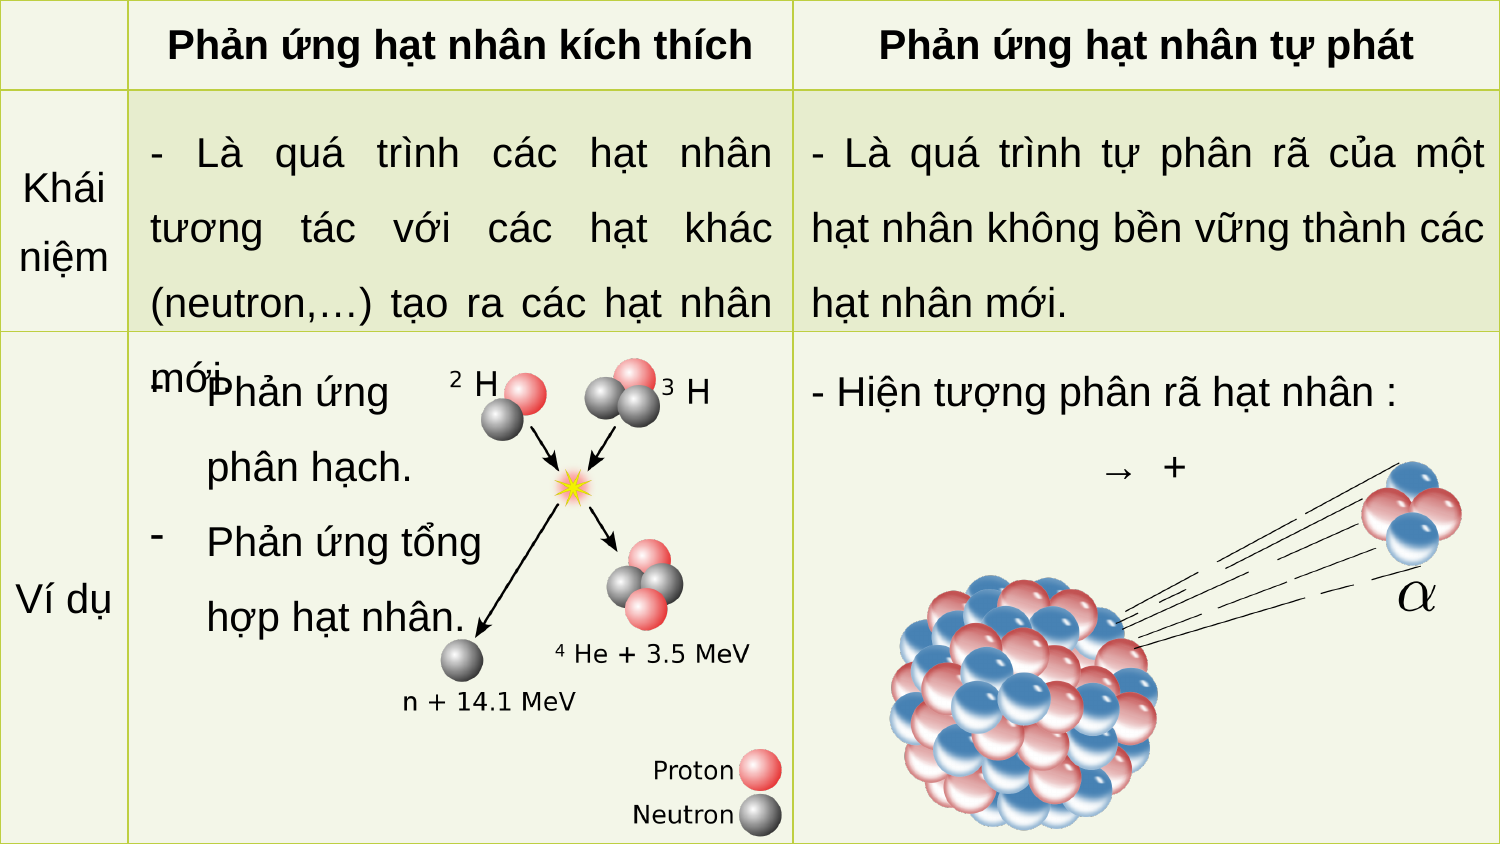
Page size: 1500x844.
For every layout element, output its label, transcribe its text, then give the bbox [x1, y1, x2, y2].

text_box Phản ứng phân hạch. Phản ứng tổng hợp hạt nhân. [135, 332, 361, 648]
text_box - Là quá trình các hạt nhân tương tác với các hạt khác (neutron,…) tạo ra các hạt nhân mới. [135, 93, 788, 332]
table_header Phản ứng hạt nhân kích thích [129, 1, 792, 89]
table_header [1, 1, 127, 89]
picture [887, 451, 1465, 844]
table_cell [129, 332, 358, 843]
table_cell [794, 332, 1499, 843]
table_cell Khái niệm [1, 91, 127, 331]
table_header Phản ứng hạt nhân tự phát [794, 1, 1499, 89]
picture [363, 332, 788, 842]
text_box - Là quá trình tự phân rã của một hạt nhân không bền vững thành các hạt nhân mới. [796, 93, 1500, 334]
table_cell Ví dụ [1, 332, 127, 843]
table_cell [129, 91, 792, 331]
